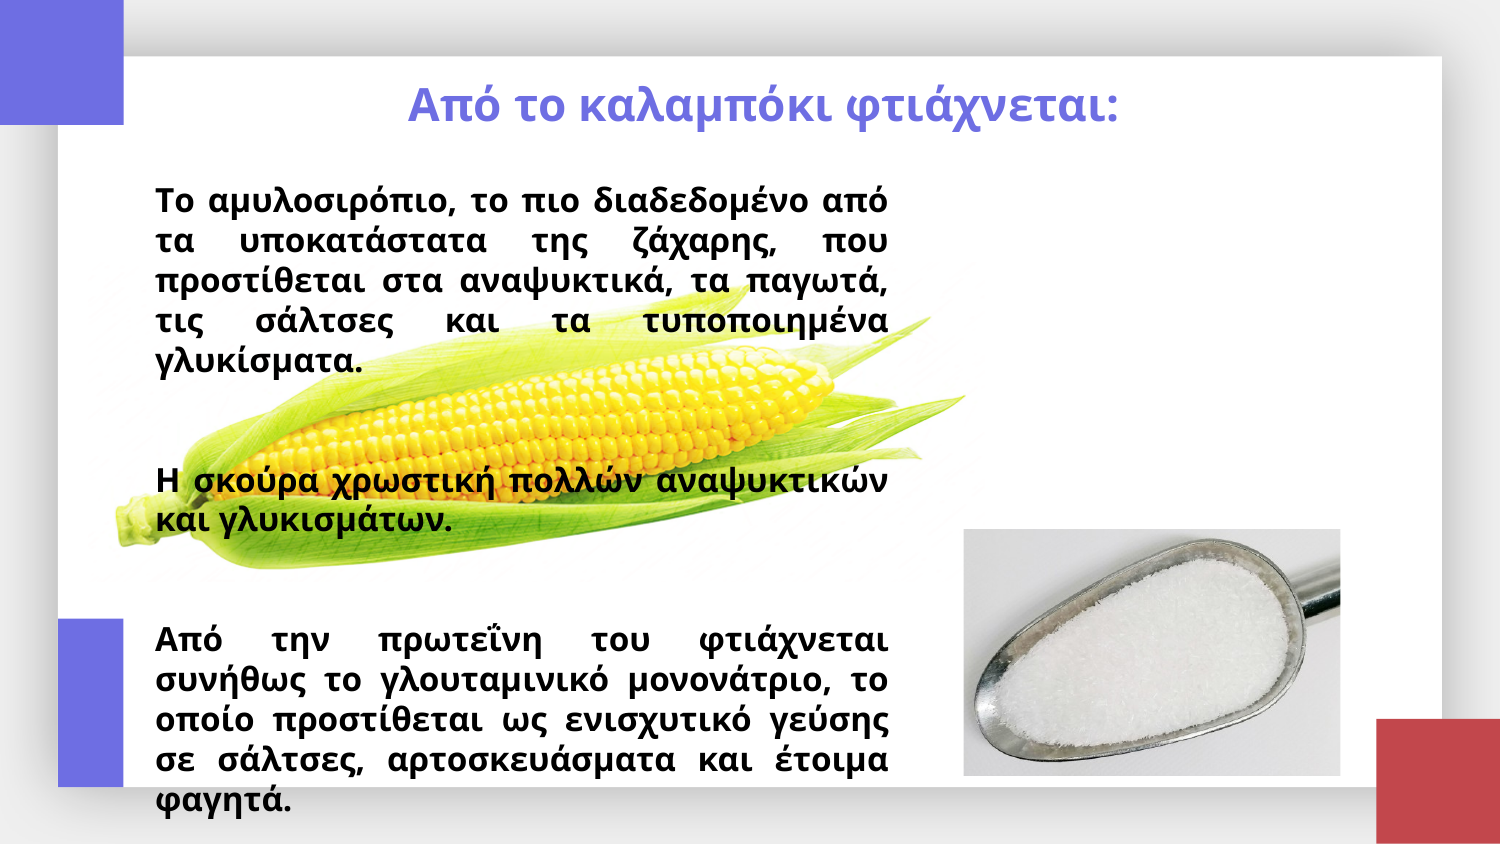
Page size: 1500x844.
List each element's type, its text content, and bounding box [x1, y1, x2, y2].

text_box Από το καλαμπόκι φτιάχνεται: [388, 68, 1152, 139]
text_box Tο αμυλοσιρόπιο, το πιο διαδεδομένο από τα υποκατάστατα της ζάχαρης, που προστίθεται στα αναψυκτικά, τα παγωτά, τις σάλτσες και τα τυποποιημένα γλυκίσματα. Η σκούρα χρωστική πολλών αναψυκτικών και γλυκισμάτων. Από την πρωτεΐνη του φτιάχνεται συνήθως το γλουταμινικό μονονάτριο, το οποίο προστίθεται ως ενισχυτικό γεύσης σε σάλτσες, αρτοσκευάσματα και έτοιμα φαγητά. [140, 171, 905, 260]
picture [88, 261, 1341, 776]
text_box Tο αμυλοσιρόπιο, το πιο διαδεδομένο από τα υποκατάστατα της ζάχαρης, που προστίθεται στα αναψυκτικά, τα παγωτά, τις σάλτσες και τα τυποποιημένα γλυκίσματα. Η σκούρα χρωστική πολλών αναψυκτικών και γλυκισμάτων. Από την πρωτεΐνη του φτιάχνεται συνήθως το γλουταμινικό μονονάτριο, το οποίο προστίθεται ως ενισχυτικό γεύσης σε σάλτσες, αρτοσκευάσματα και έτοιμα φαγητά. [140, 591, 905, 844]
